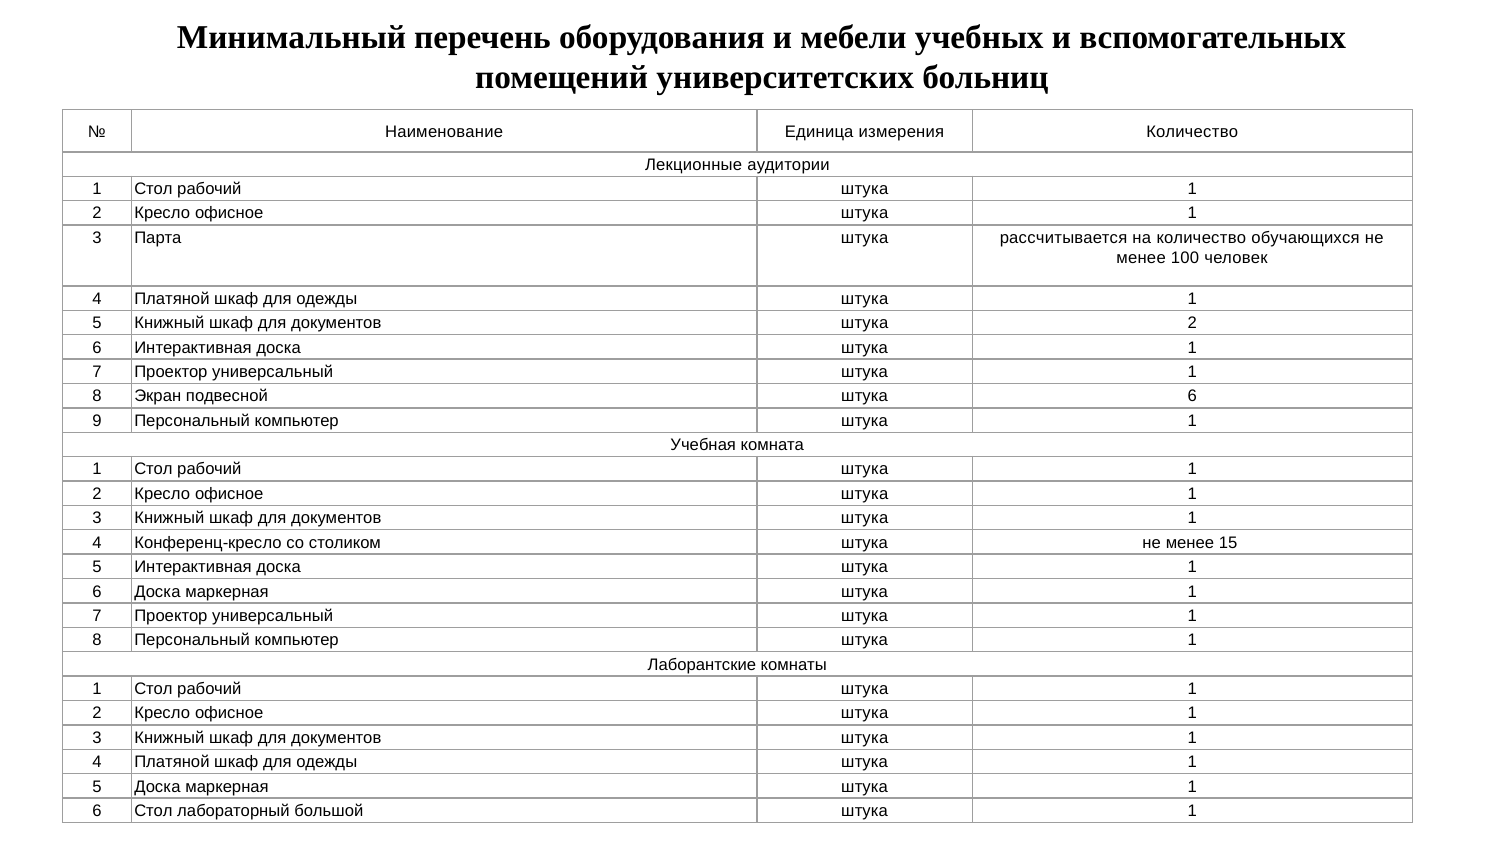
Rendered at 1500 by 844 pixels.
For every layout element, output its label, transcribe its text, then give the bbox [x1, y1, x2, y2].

table_cell 1 [973, 555, 1412, 578]
table_cell Проектор универсальный [132, 604, 756, 627]
table_cell 1 [63, 177, 131, 200]
table_cell штука [758, 335, 972, 358]
table_cell Экран подвесной [132, 384, 756, 407]
table_cell штука [758, 506, 972, 529]
table_cell штука [758, 799, 972, 822]
table_cell штука [758, 177, 972, 200]
table_cell 1 [973, 482, 1412, 505]
table_cell Стол лабораторный большой [132, 799, 756, 822]
table_cell Проектор универсальный [132, 360, 756, 383]
table_cell Стол рабочий [132, 177, 756, 200]
table_cell 5 [63, 311, 131, 334]
table_cell 1 [973, 287, 1412, 310]
table_cell штука [758, 287, 972, 310]
table_cell штука [758, 457, 972, 480]
table_cell штука [758, 409, 972, 432]
table_cell штука [758, 628, 972, 651]
table_cell штука [758, 774, 972, 797]
table_cell Интерактивная доска [132, 335, 756, 358]
table_cell 6 [63, 335, 131, 358]
table_cell 1 [973, 726, 1412, 749]
table_cell Книжный шкаф для документов [132, 726, 756, 749]
table_cell 1 [973, 506, 1412, 529]
table_cell 9 [63, 409, 131, 432]
table_cell штука [758, 604, 972, 627]
table_cell Парта [132, 226, 756, 285]
table_cell штука [758, 311, 972, 334]
table_cell 3 [63, 226, 131, 285]
table_cell Интерактивная доска [132, 555, 756, 578]
table_cell Стол рабочий [132, 457, 756, 480]
table_cell Доска маркерная [132, 774, 756, 797]
table_cell Доска маркерная [132, 579, 756, 602]
table_cell Лаборантские комнаты [63, 652, 1412, 675]
table_cell 2 [63, 482, 131, 505]
table_cell 1 [973, 177, 1412, 200]
table_cell штука [758, 226, 972, 285]
table_cell штука [758, 701, 972, 724]
table_cell Персональный компьютер [132, 628, 756, 651]
table_cell 6 [63, 579, 131, 602]
table_cell Персональный компьютер [132, 409, 756, 432]
table_cell штука [758, 579, 972, 602]
table_cell 1 [973, 360, 1412, 383]
table_cell 1 [63, 677, 131, 700]
table_cell 3 [63, 506, 131, 529]
table_cell Конференц-кресло со столиком [132, 530, 756, 553]
table_cell Кресло офисное [132, 701, 756, 724]
table_cell штука [758, 750, 972, 773]
table_cell 4 [63, 287, 131, 310]
table_cell 2 [63, 201, 131, 224]
table_cell 2 [973, 311, 1412, 334]
table_cell штука [758, 530, 972, 553]
table_cell штука [758, 384, 972, 407]
table_cell 4 [63, 530, 131, 553]
table_cell Платяной шкаф для одежды [132, 750, 756, 773]
table_cell штука [758, 360, 972, 383]
table_cell рассчитывается на количество обучающихся не менее 100 человек [973, 226, 1412, 285]
table_cell 1 [973, 750, 1412, 773]
table_cell Книжный шкаф для документов [132, 311, 756, 334]
table_cell 1 [973, 579, 1412, 602]
table_cell 1 [973, 201, 1412, 224]
table_cell штука [758, 677, 972, 700]
table_cell штука [758, 201, 972, 224]
table_cell Лекционные аудитории [63, 153, 1412, 176]
table_cell 1 [973, 628, 1412, 651]
table_cell 1 [973, 701, 1412, 724]
table_cell 3 [63, 726, 131, 749]
table_header Единица измерения [758, 110, 972, 151]
table_cell не менее 15 [973, 530, 1412, 553]
table_cell штука [758, 555, 972, 578]
table_cell 6 [973, 384, 1412, 407]
table_cell 1 [63, 457, 131, 480]
table_cell штука [758, 726, 972, 749]
table_cell 1 [973, 335, 1412, 358]
table_cell Стол рабочий [132, 677, 756, 700]
table_cell 1 [973, 799, 1412, 822]
table_cell 1 [973, 604, 1412, 627]
table_cell 8 [63, 384, 131, 407]
table_cell 1 [973, 457, 1412, 480]
table_cell 2 [63, 701, 131, 724]
table_cell 1 [973, 677, 1412, 700]
table_cell Учебная комната [63, 433, 1412, 456]
table_cell Кресло офисное [132, 201, 756, 224]
title Минимальный перечень оборудования и мебели учебных и вспомогательных помещений университетских больниц [151, 0, 1374, 94]
table_header № [63, 110, 131, 151]
table_cell 5 [63, 555, 131, 578]
table_cell 8 [63, 628, 131, 651]
table_cell 5 [63, 774, 131, 797]
table_cell Книжный шкаф для документов [132, 506, 756, 529]
table_cell 6 [63, 799, 131, 822]
table_header Наименование [132, 110, 756, 151]
table_cell 7 [63, 604, 131, 627]
table_cell Платяной шкаф для одежды [132, 287, 756, 310]
table_cell 4 [63, 750, 131, 773]
table_cell штука [758, 482, 972, 505]
table_header Количество [973, 110, 1412, 151]
table_cell Кресло офисное [132, 482, 756, 505]
table_cell 1 [973, 774, 1412, 797]
table_cell 7 [63, 360, 131, 383]
table_cell 1 [973, 409, 1412, 432]
